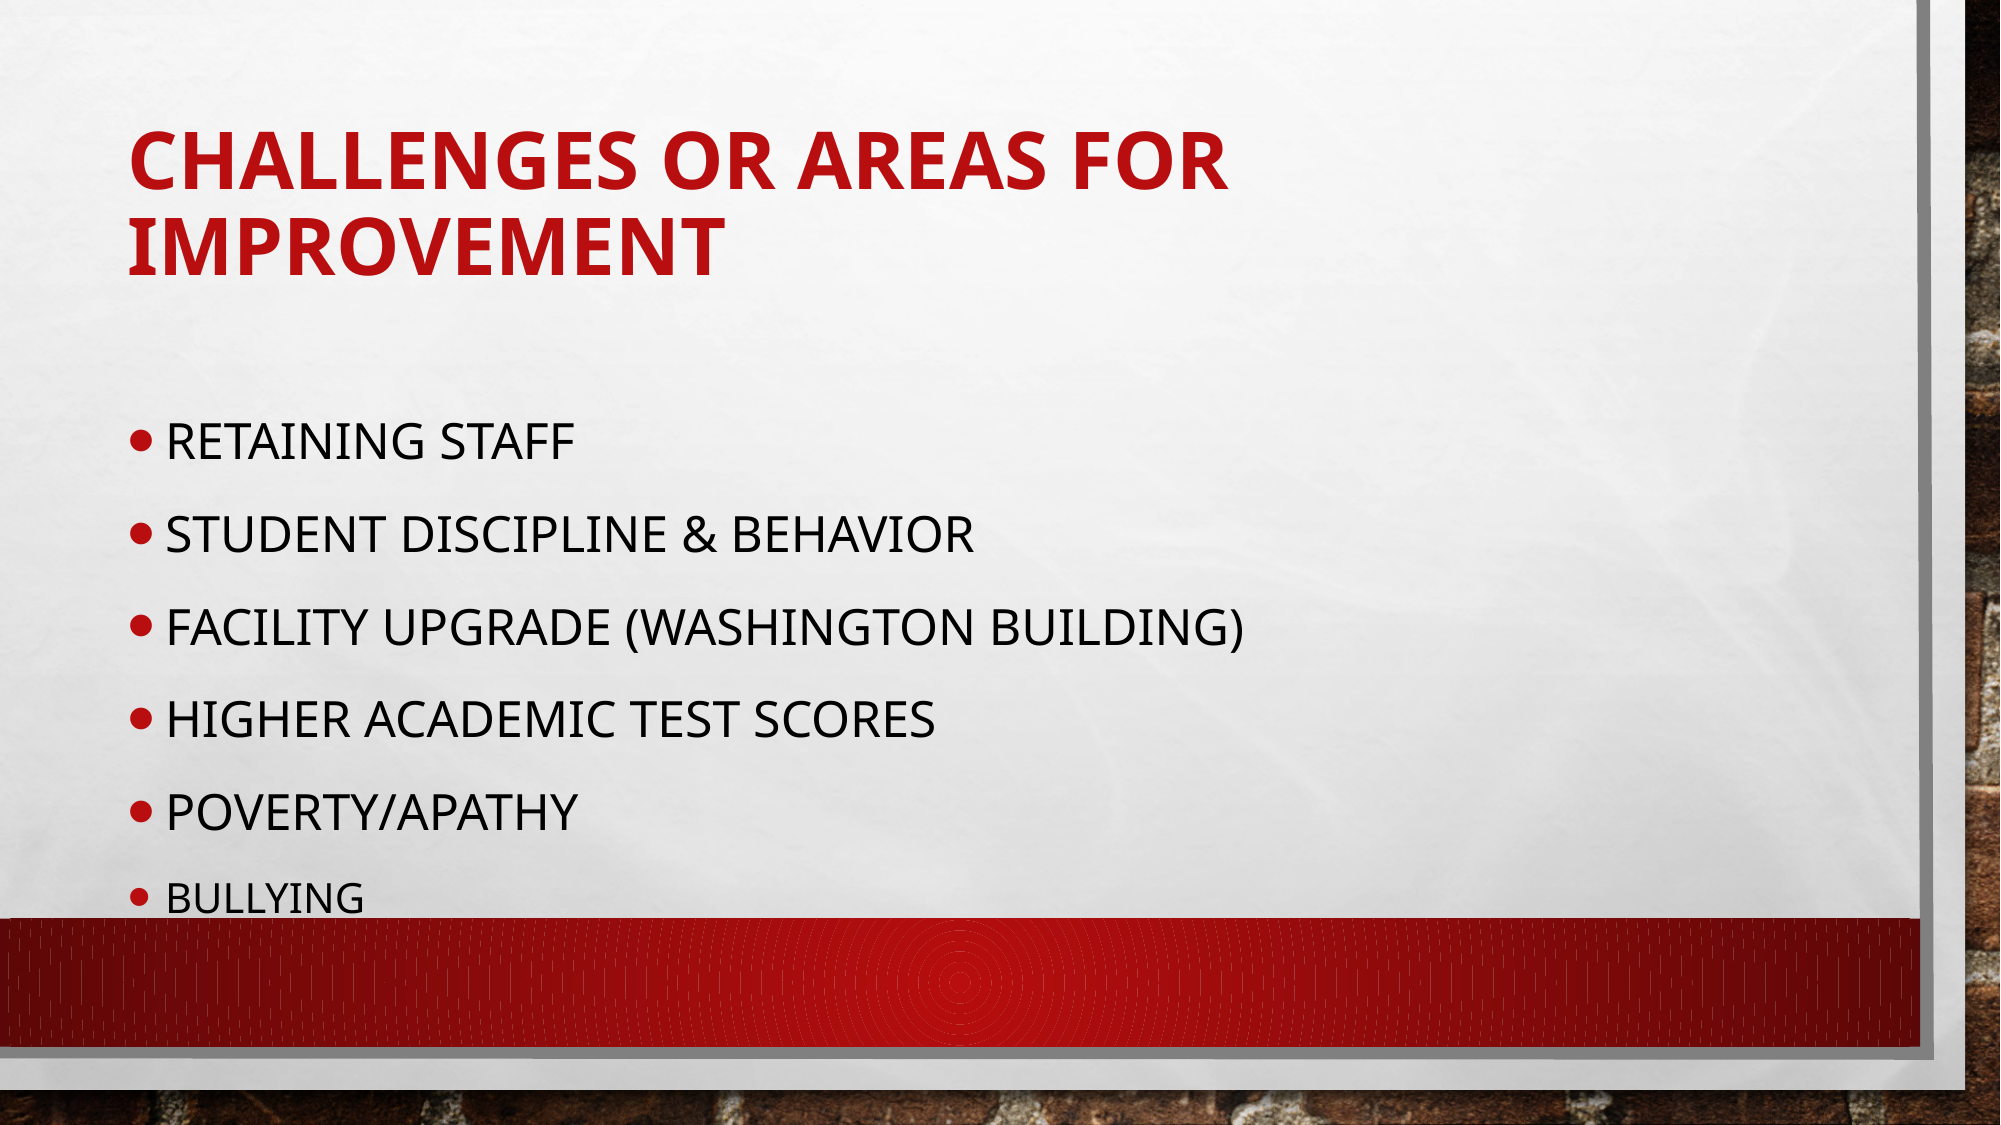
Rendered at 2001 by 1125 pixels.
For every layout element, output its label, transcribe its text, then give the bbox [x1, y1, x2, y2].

picture [0, 0, 2000, 1125]
list Retaining staff Student discipline & Behavior Facility Upgrade (Washington Building) Higher academic test scores Poverty/Apathy Bullying [112, 389, 1818, 933]
title challenges or areas for improvement [112, 112, 1818, 302]
